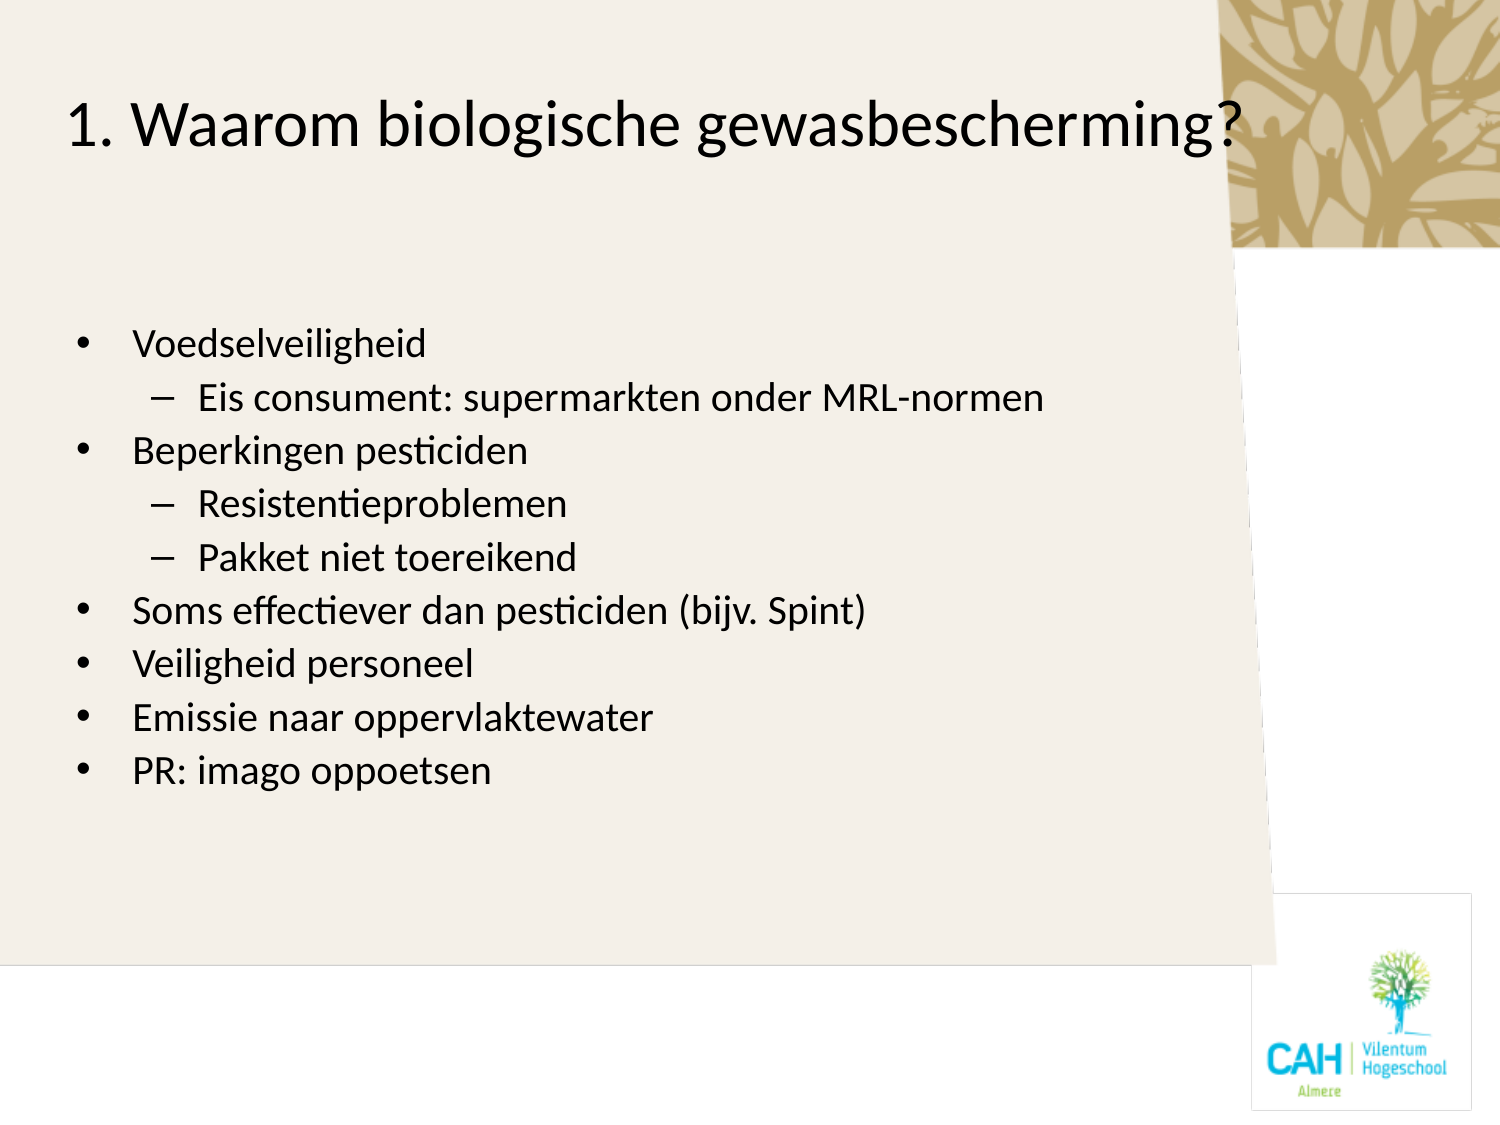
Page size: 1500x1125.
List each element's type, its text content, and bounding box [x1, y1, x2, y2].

picture [0, 0, 1500, 1125]
list Voedselveiligheid Eis consument: supermarkten onder MRL-normen Beperkingen pesticiden Resistentieproblemen Pakket niet toereikend Soms effectiever dan pesticiden (bijv. Spint) Veiligheid personeel Emissie naar oppervlaktewater PR: imago oppoetsen [61, 256, 1202, 908]
title 1. Waarom biologische gewasbescherming? [50, 72, 1500, 228]
